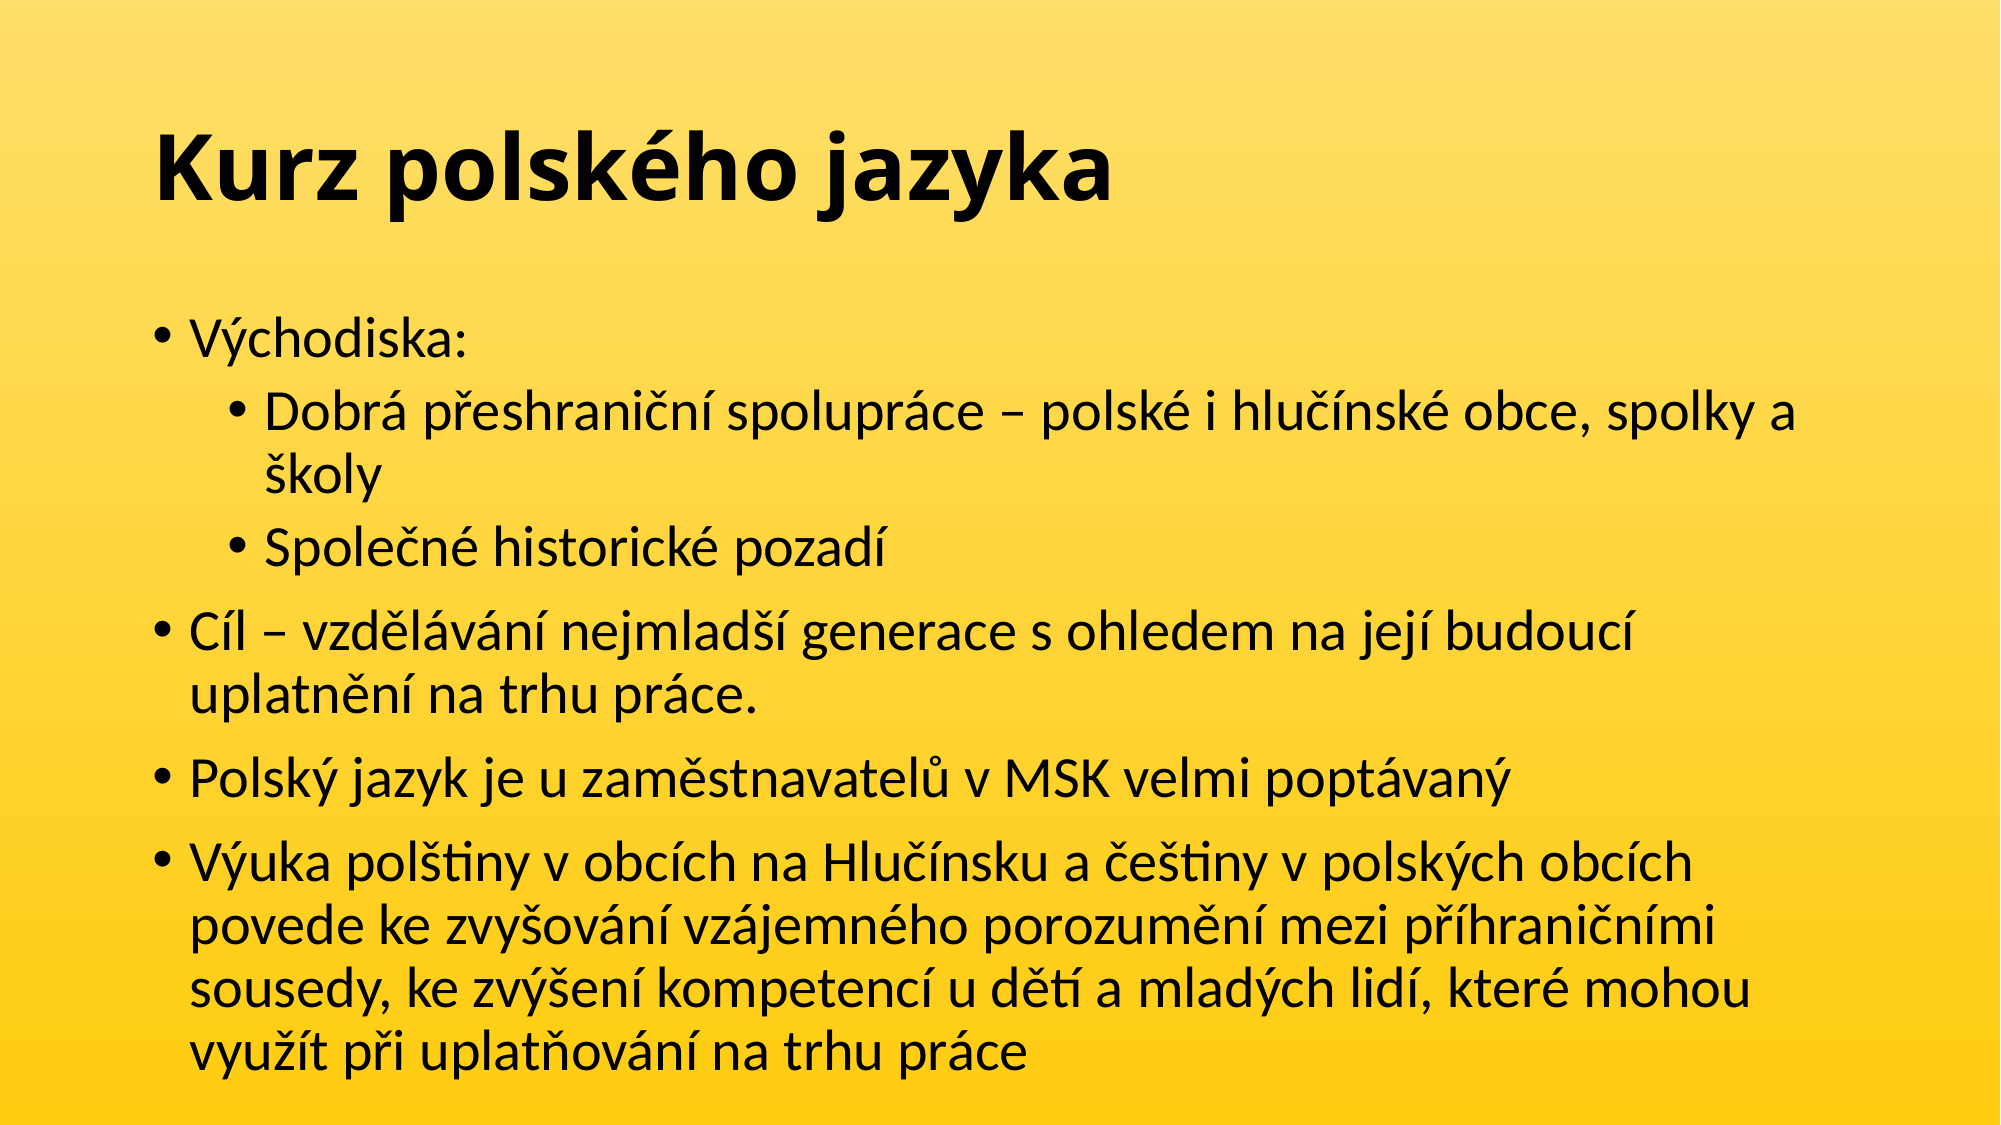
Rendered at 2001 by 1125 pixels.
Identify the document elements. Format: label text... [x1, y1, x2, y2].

list Východiska: Dobrá přeshraniční spolupráce – polské i hlučínské obce, spolky a školy Společné historické pozadí Cíl – vzdělávání nejmladší generace s ohledem na její budoucí uplatnění na trhu práce. Polský jazyk je u zaměstnavatelů v MSK velmi poptávaný Výuka polštiny v obcích na Hlučínsku a češtiny v polských obcích povede ke zvyšování vzájemného porozumění mezi příhraničními sousedy, ke zvýšení kompetencí u dětí a mladých lidí, které mohou využít při uplatňování na trhu práce [137, 299, 1863, 1082]
title Kurz polského jazyka [137, 61, 1863, 279]
